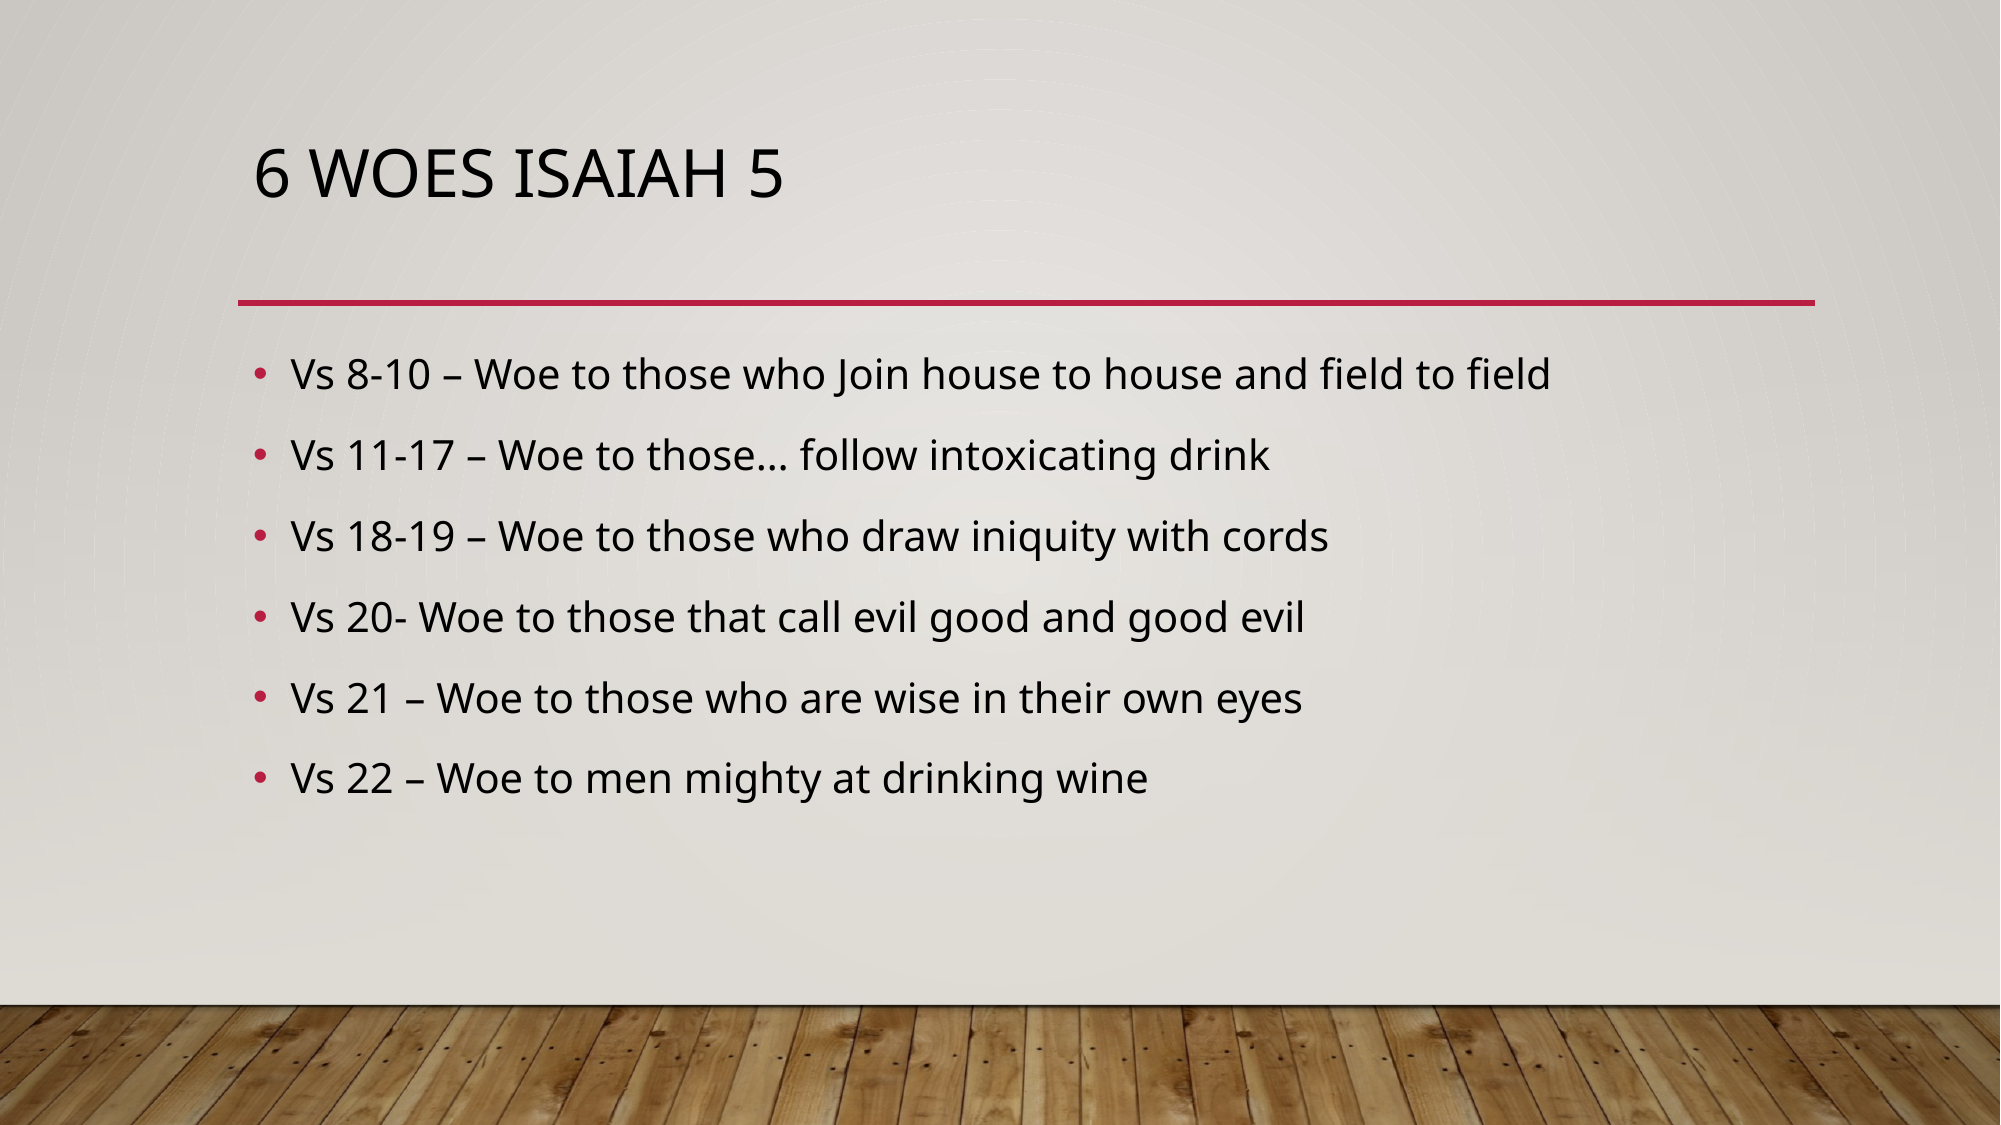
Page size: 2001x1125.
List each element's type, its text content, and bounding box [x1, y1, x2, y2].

title 6 woes Isaiah 5 [238, 131, 1814, 305]
list Vs 8-10 – Woe to those who Join house to house and field to field Vs 11-17 – Woe to those… follow intoxicating drink Vs 18-19 – Woe to those who draw iniquity with cords Vs 20- Woe to those that call evil good and good evil Vs 21 – Woe to those who are wise in their own eyes Vs 22 – Woe to men mighty at drinking wine [238, 330, 1814, 897]
picture [0, 1005, 2000, 1125]
